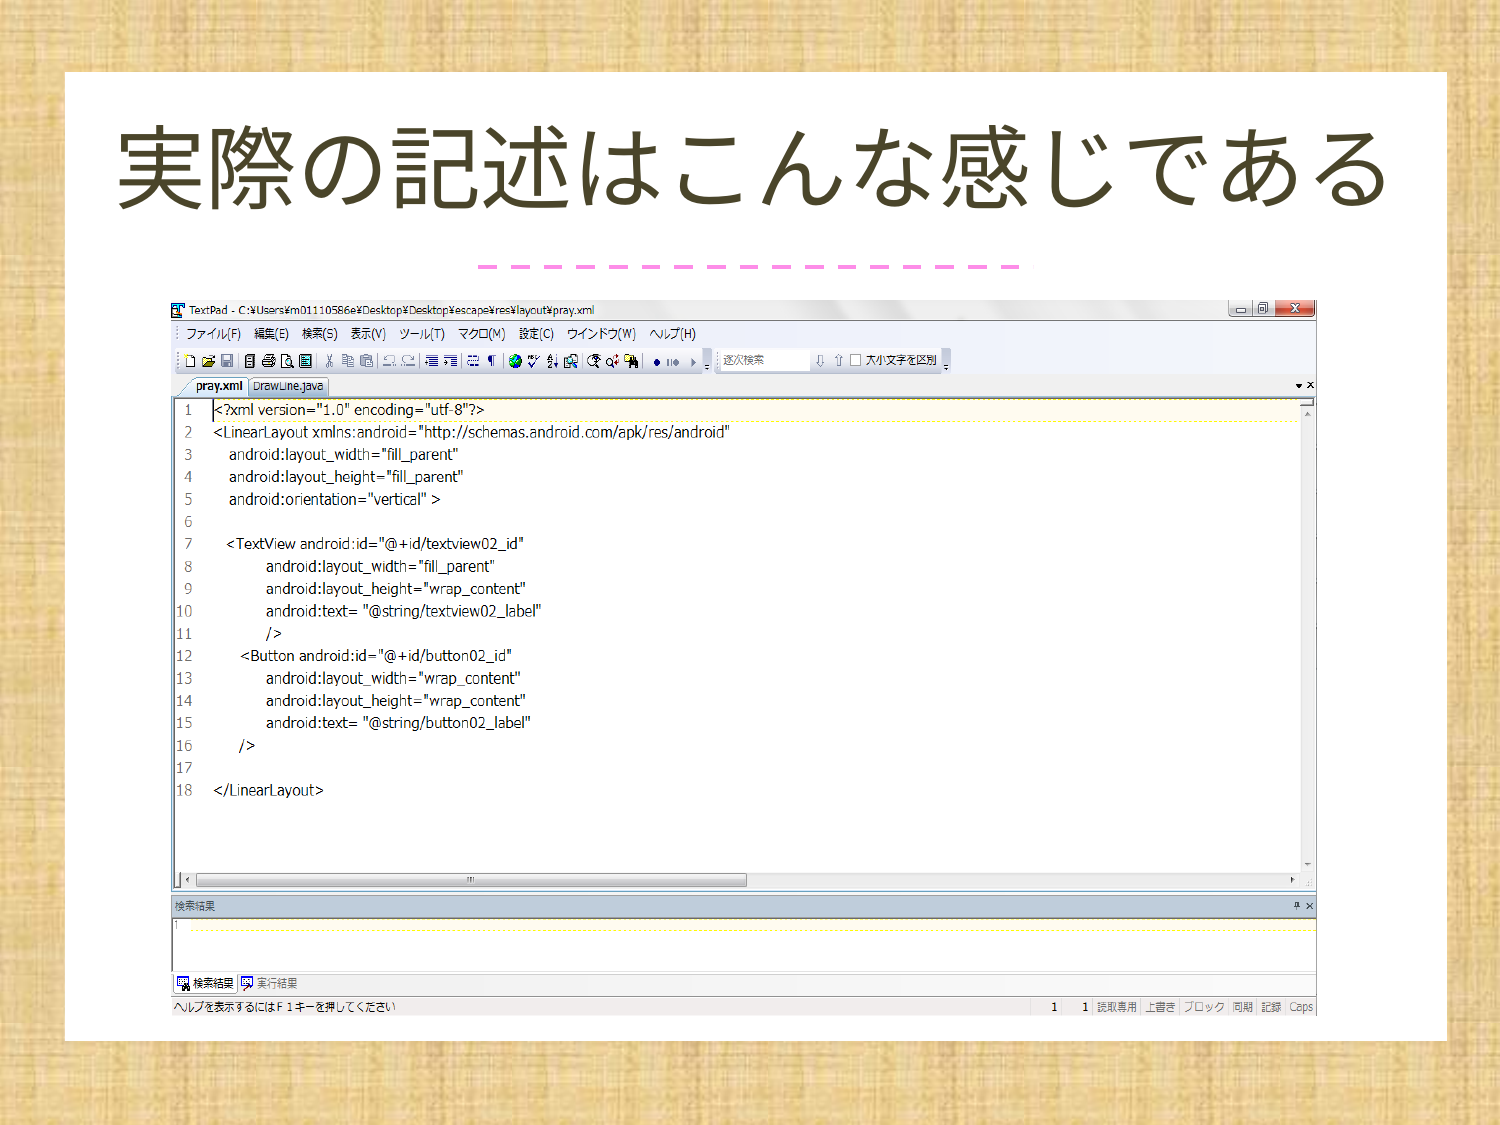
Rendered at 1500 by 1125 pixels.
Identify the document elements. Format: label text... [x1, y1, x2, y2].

text_box [63, 70, 1449, 1043]
title 実際の記述はこんな感じである [80, 72, 1431, 260]
picture [0, 0, 1500, 1125]
list 。 [75, 262, 1425, 1005]
